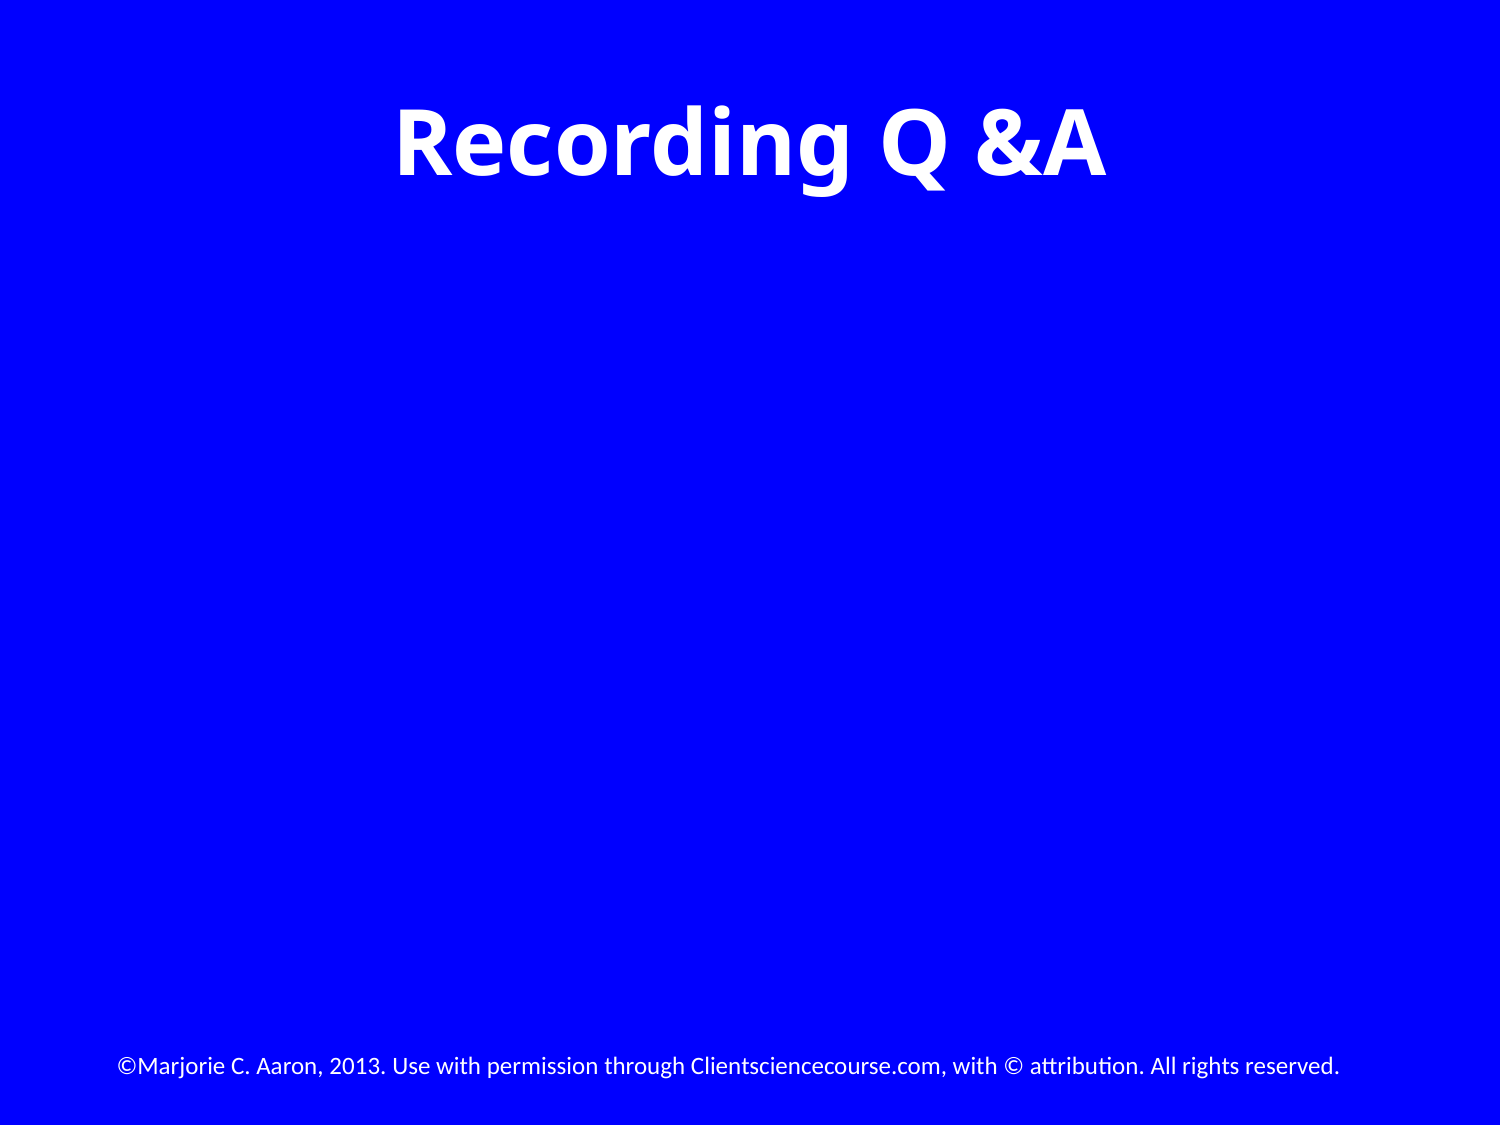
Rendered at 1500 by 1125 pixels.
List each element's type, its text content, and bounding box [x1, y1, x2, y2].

footer ©Marjorie C. Aaron, 2013. Use with permission through Clientsciencecourse.com, with © attribution. All rights reserved. [58, 1042, 1413, 1088]
title Recording Q &A [75, 45, 1425, 233]
